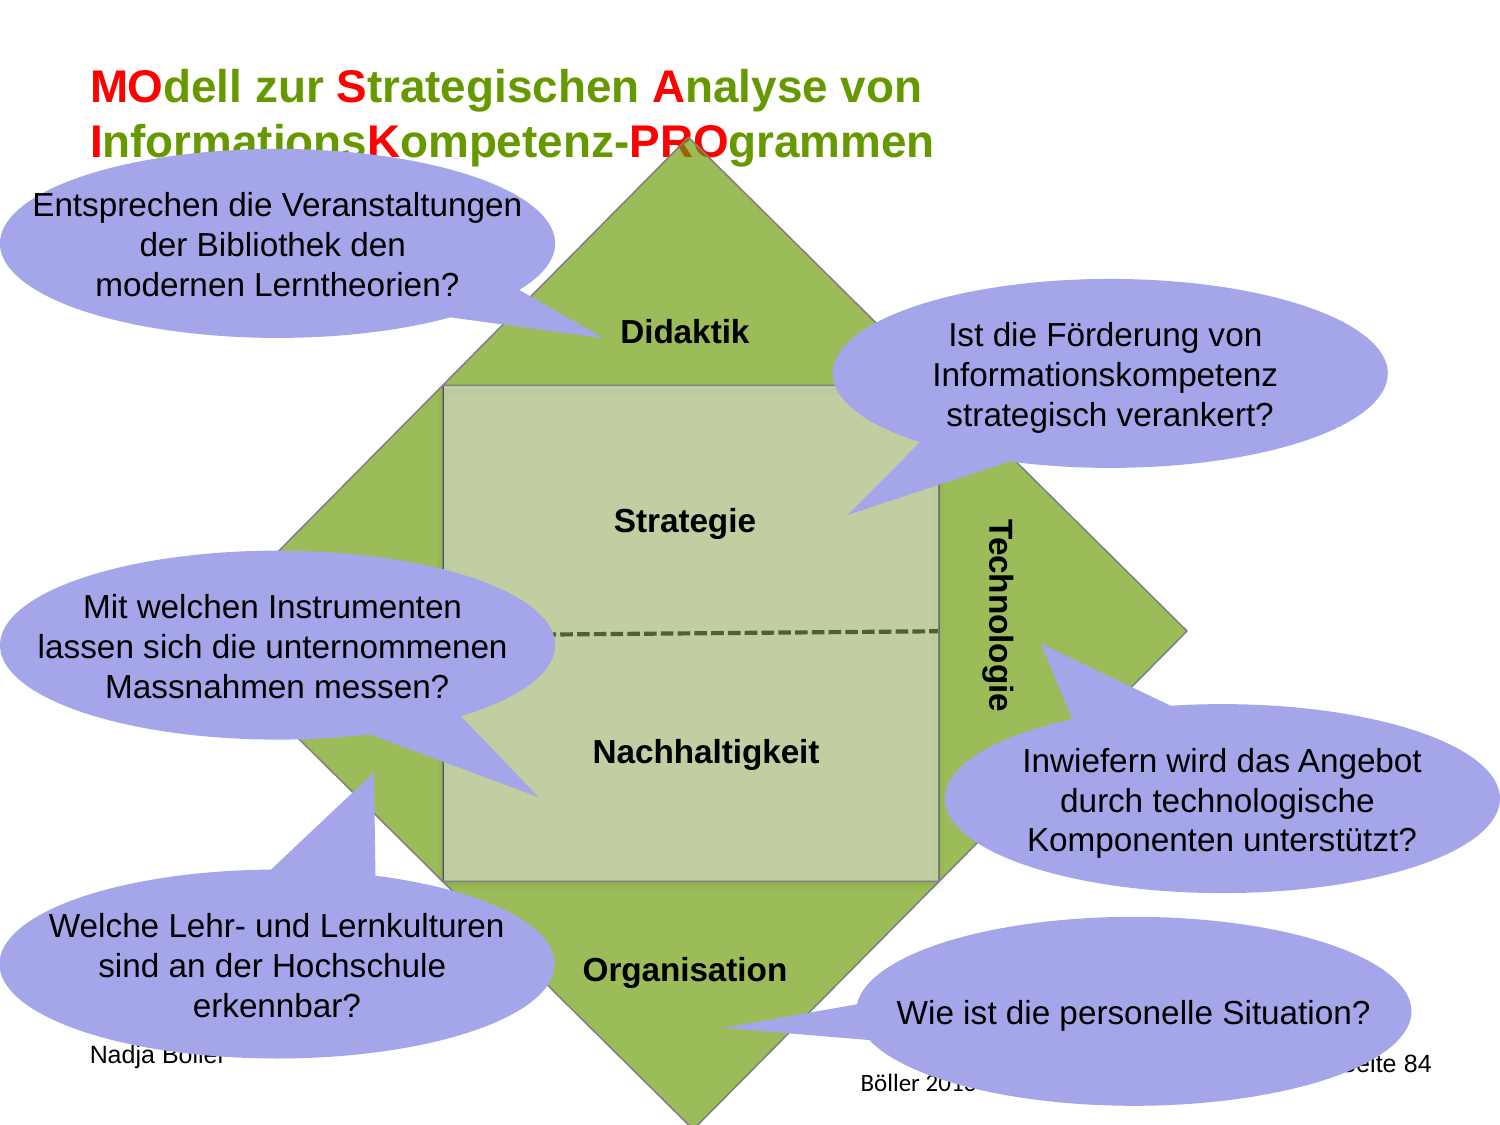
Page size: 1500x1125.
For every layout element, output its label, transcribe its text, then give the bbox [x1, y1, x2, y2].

text_box Entsprechen die Veranstaltungen der Bibliothek den modernen Lerntheorien? [0, 148, 437, 338]
text_box Inwiefern wird das Angebot durch technologische Komponenten unterstützt? [1151, 704, 1500, 894]
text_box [938, 385, 1188, 882]
text_box Ist die Förderung von Informationskompetenz strategisch verankert? [944, 278, 1388, 464]
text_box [442, 136, 940, 386]
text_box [442, 881, 940, 1125]
text_box Wie ist die personelle Situation? [944, 916, 1412, 1106]
text_box Mit welchen Instrumenten lassen sich die unternommenen Massnahmen messen? [0, 555, 189, 735]
text_box Böller 2013 [944, 1081, 992, 1104]
text_box Welche Lehr- und Lernkulturen sind an der Hochschule erkennbar? [0, 874, 437, 1059]
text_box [448, 394, 933, 879]
title MOdell zur Strategischen Analyse von InformationsKompetenz-PROgrammen [74, 44, 1426, 233]
slide_number Seite 84 [1096, 1039, 1448, 1118]
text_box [194, 385, 444, 882]
